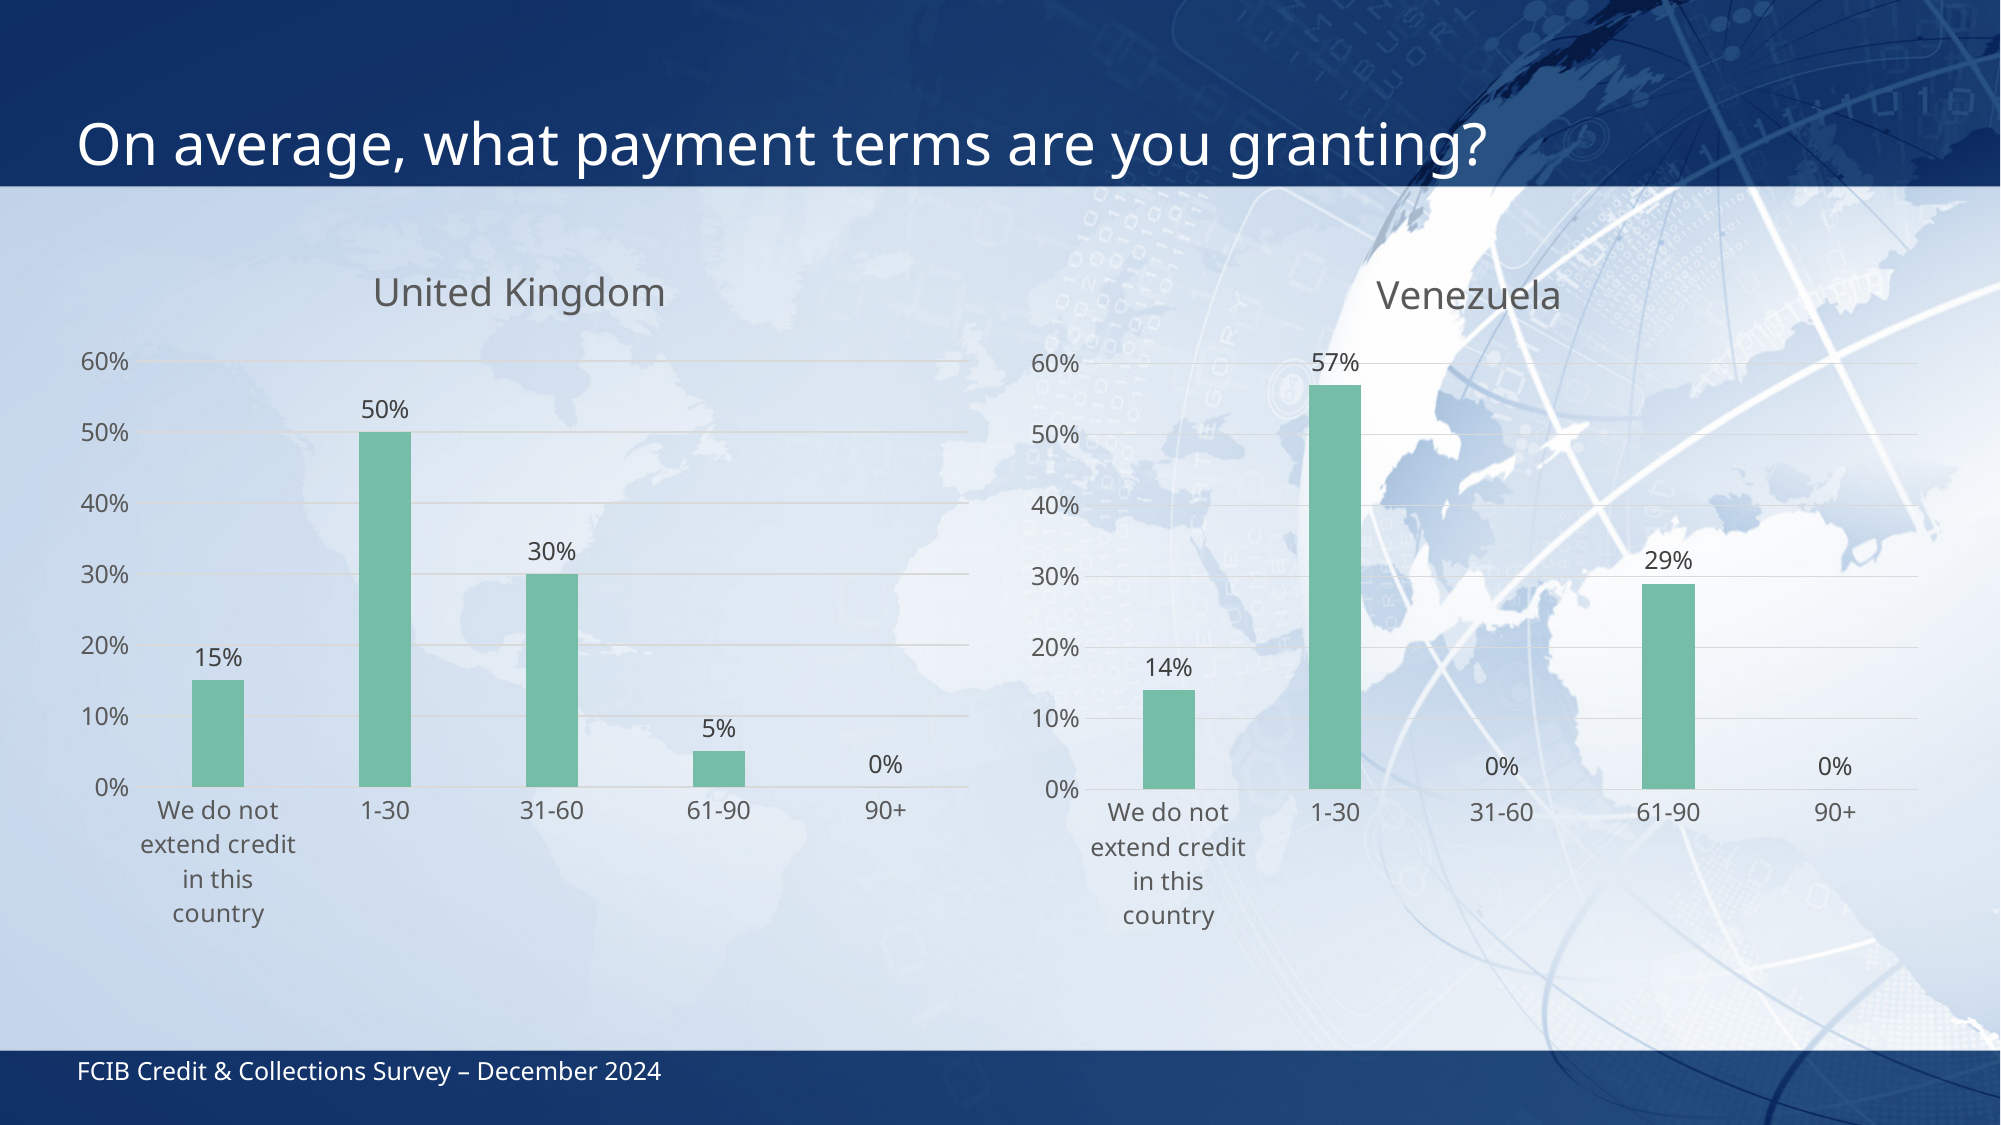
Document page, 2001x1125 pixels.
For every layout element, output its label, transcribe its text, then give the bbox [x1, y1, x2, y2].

title On average, what payment terms are you granting? [61, 59, 1937, 186]
chart [61, 230, 988, 945]
picture [0, 0, 2001, 1125]
footer FCIB Credit & Collections Survey – December 2024 [61, 1042, 1338, 1103]
chart [1012, 233, 1937, 948]
